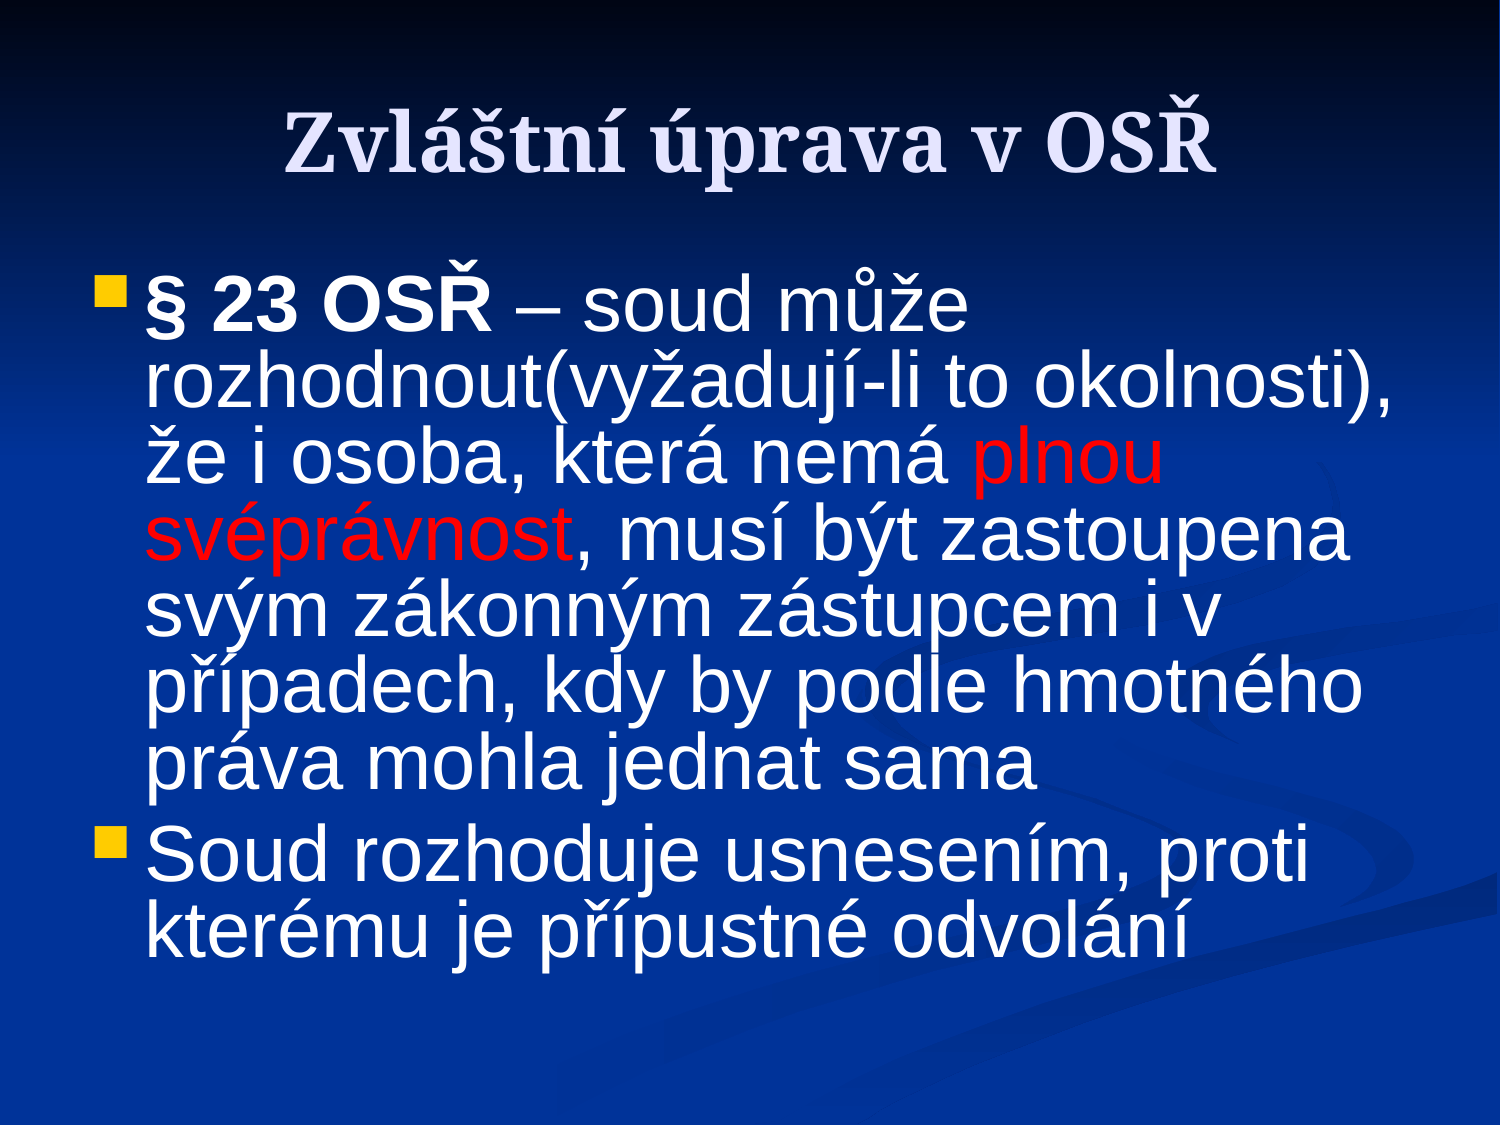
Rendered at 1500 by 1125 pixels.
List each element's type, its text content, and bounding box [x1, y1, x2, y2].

list § 23 OSŘ – soud může rozhodnout(vyžadují-li to okolnosti), že i osoba, která nemá plnou svéprávnost, musí být zastoupena svým zákonným zástupcem i v případech, kdy by podle hmotného práva mohla jednat sama Soud rozhoduje usnesením, proti kterému je přípustné odvolání [74, 262, 1426, 1006]
title Zvláštní úprava v OSŘ [74, 44, 1426, 233]
